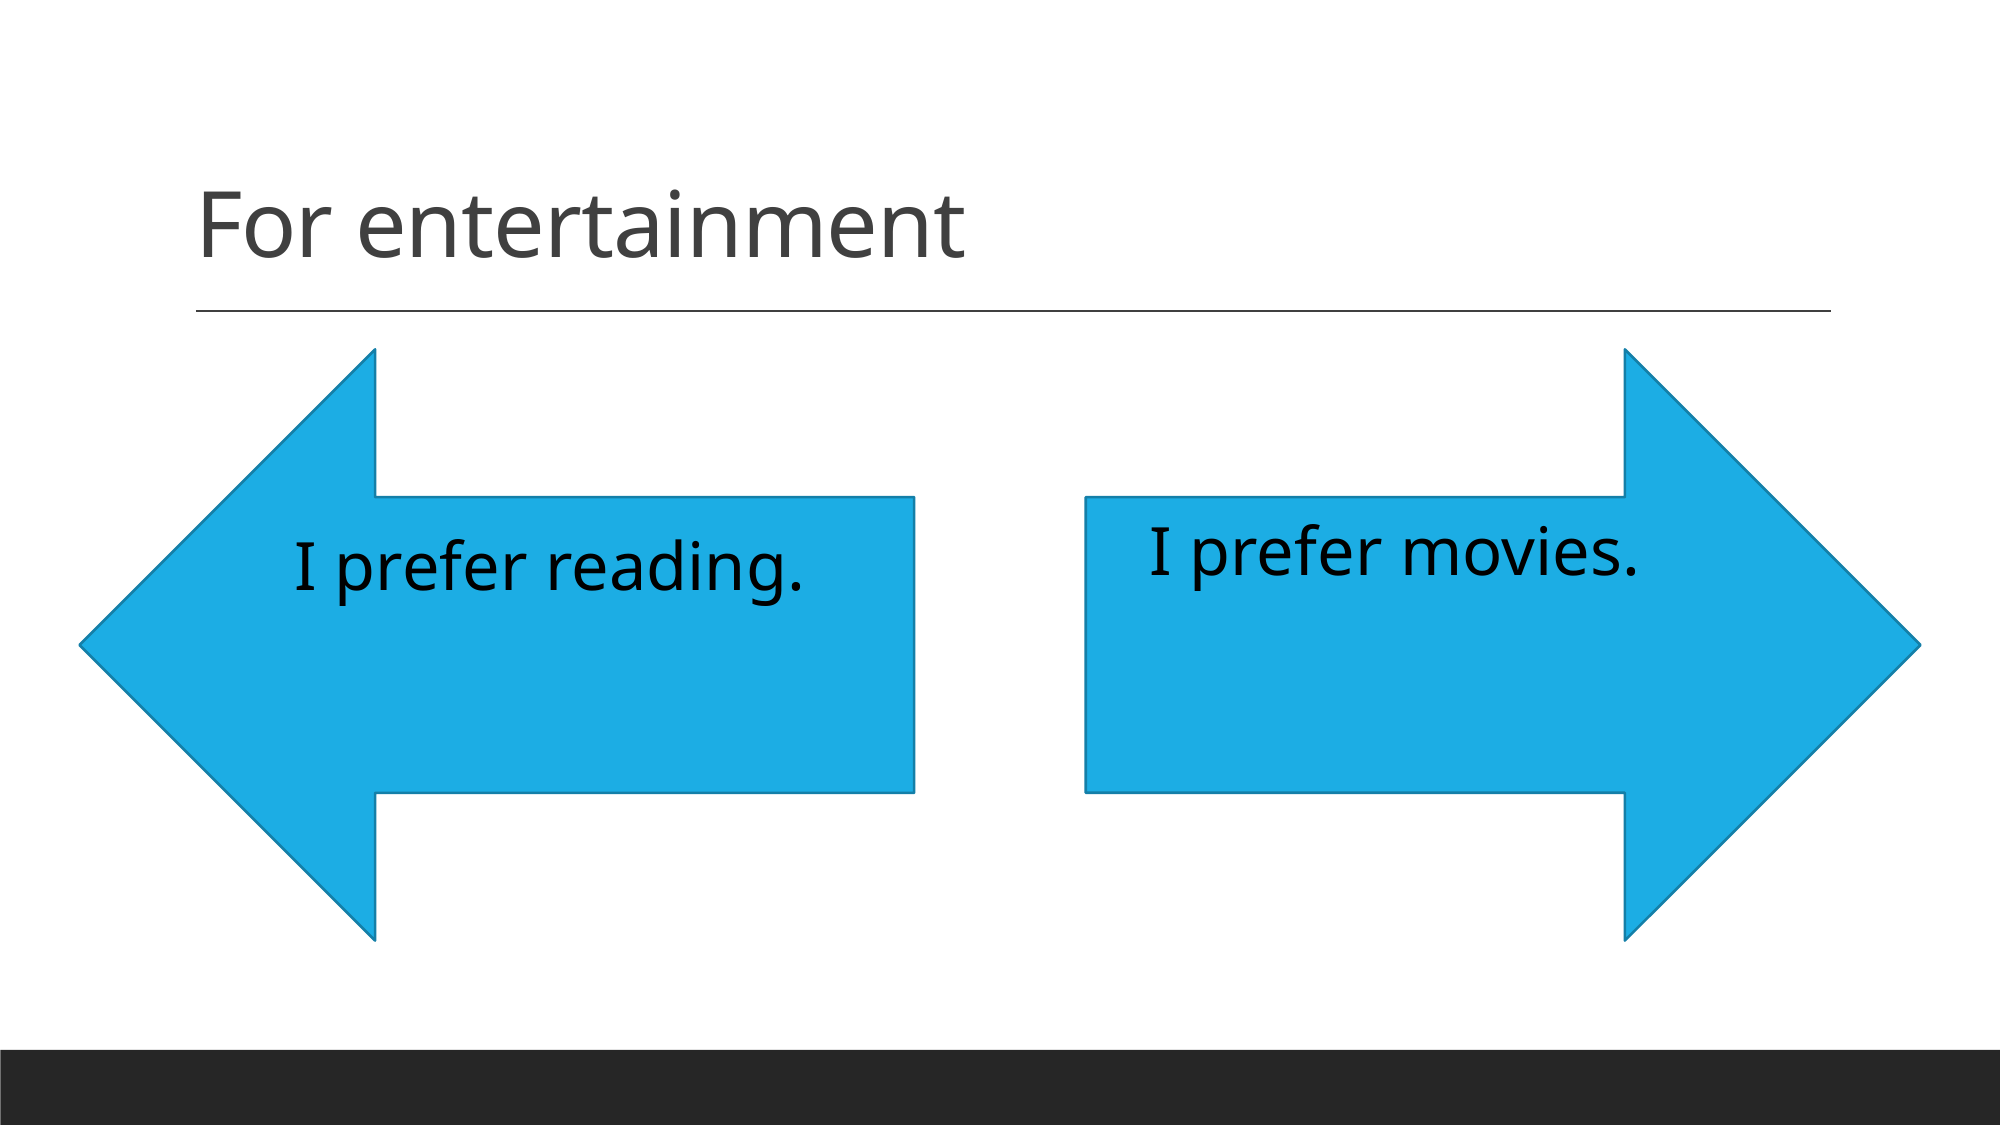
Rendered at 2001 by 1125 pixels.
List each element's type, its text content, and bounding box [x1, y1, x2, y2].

text_box [78, 348, 916, 942]
title For entertainment [180, 47, 1830, 285]
text_box I prefer reading. [280, 516, 881, 611]
text_box [1084, 348, 1922, 942]
text_box I prefer movies. [1135, 501, 1813, 597]
